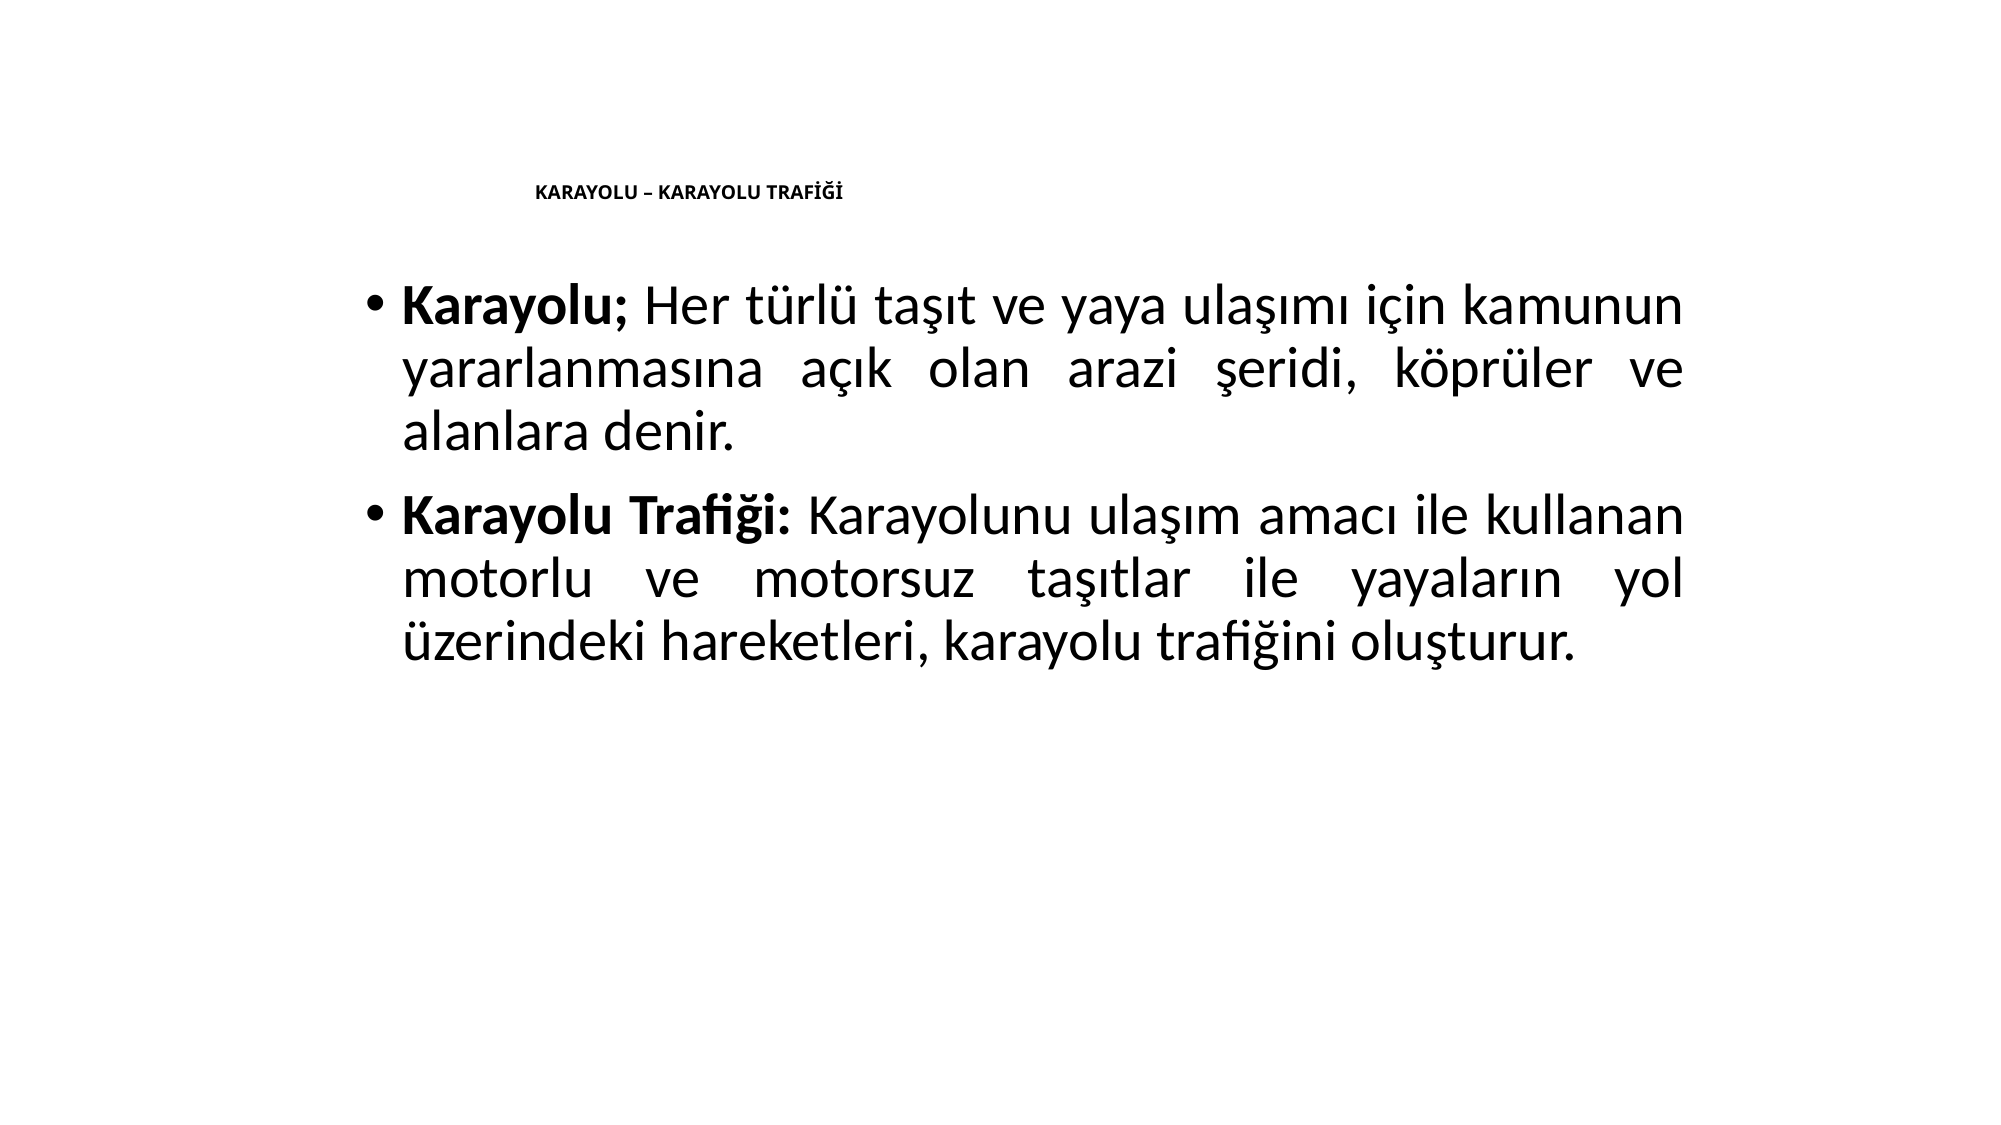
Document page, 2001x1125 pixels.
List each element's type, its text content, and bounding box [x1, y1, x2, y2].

list Karayolu; Her türlü taşıt ve yaya ulaşımı için kamunun yararlanmasına açık olan arazi şeridi, köprüler ve alanlara denir. Karayolu Trafiği: Karayolunu ulaşım amacı ile kullanan motorlu ve motorsuz taşıtlar ile yayaların yol üzerindeki hareketleri, karayolu trafiğini oluşturur. [350, 267, 1701, 1011]
title KARAYOLU – KARAYOLU TRAFİĞİ [520, 172, 1750, 244]
